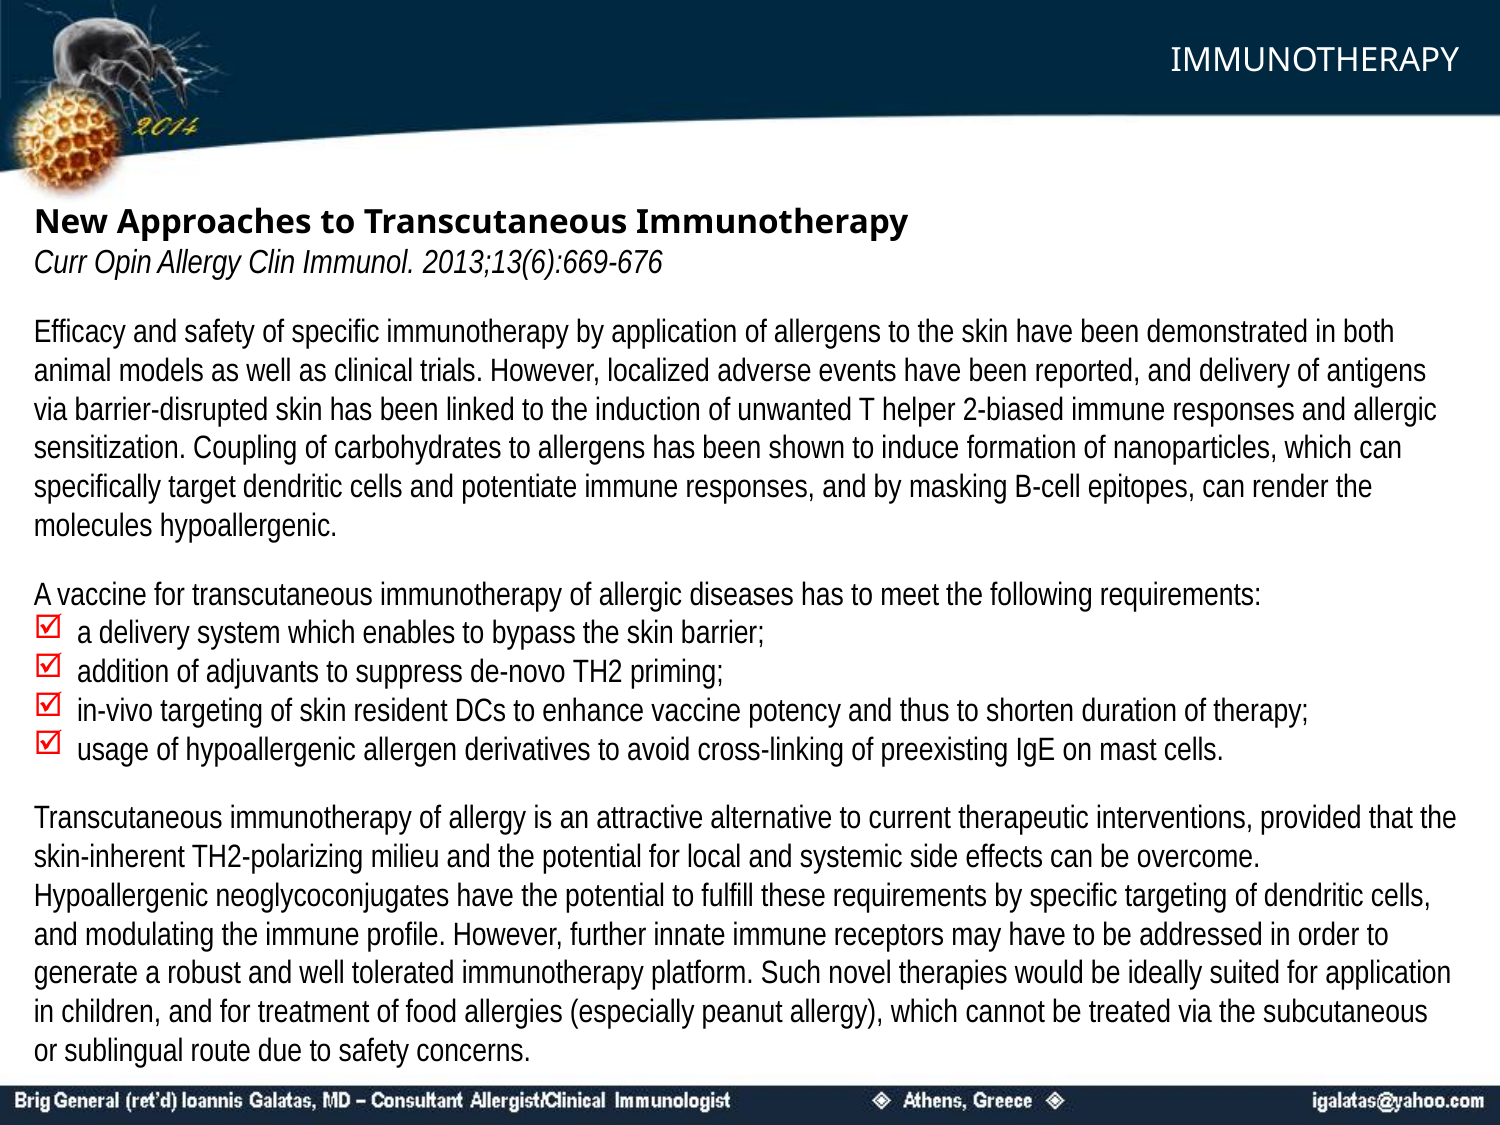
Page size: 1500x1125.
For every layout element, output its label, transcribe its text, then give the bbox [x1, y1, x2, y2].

text_box New Approaches to Transcutaneous Immunotherapy Curr Opin Allergy Clin Immunol. 2013;13(6):669-676 Efficacy and safety of specific immunotherapy by application of allergens to the skin have been demonstrated in both animal models as well as clinical trials. However, localized adverse events have been reported, and delivery of antigens via barrier-disrupted skin has been linked to the induction of unwanted T helper 2-biased immune responses and allergic sensitization. Coupling of carbohydrates to allergens has been shown to induce formation of nanoparticles, which can specifically target dendritic cells and potentiate immune responses, and by masking B-cell epitopes, can render the molecules hypoallergenic. A vaccine for transcutaneous immunotherapy of allergic diseases has to meet the following requirements: a delivery system which enables to bypass the skin barrier; addition of adjuvants to suppress de-novo TH2 priming; in-vivo targeting of skin resident DCs to enhance vaccine potency and thus to shorten duration of therapy; usage of hypoallergenic allergen derivatives to avoid cross-linking of preexisting IgE on mast cells. Transcutaneous immunotherapy of allergy is an attractive alternative to current therapeutic interventions, provided that the skin-inherent TH2-polarizing milieu and the potential for local and systemic side effects can be overcome. Hypoallergenic neoglycoconjugates have the potential to fulfill these requirements by specific targeting of dendritic cells, and modulating the immune profile. However, further innate immune receptors may have to be addressed in order to generate a robust and well tolerated immunotherapy platform. Such novel therapies would be ideally suited for application in children, and for treatment of food allergies (especially peanut allergy), which cannot be treated via the subcutaneous or sublingual route due to safety concerns. [19, 193, 1474, 1076]
picture [0, 0, 1500, 1125]
text_box IMMUNOTHERAPY [1155, 30, 1475, 86]
